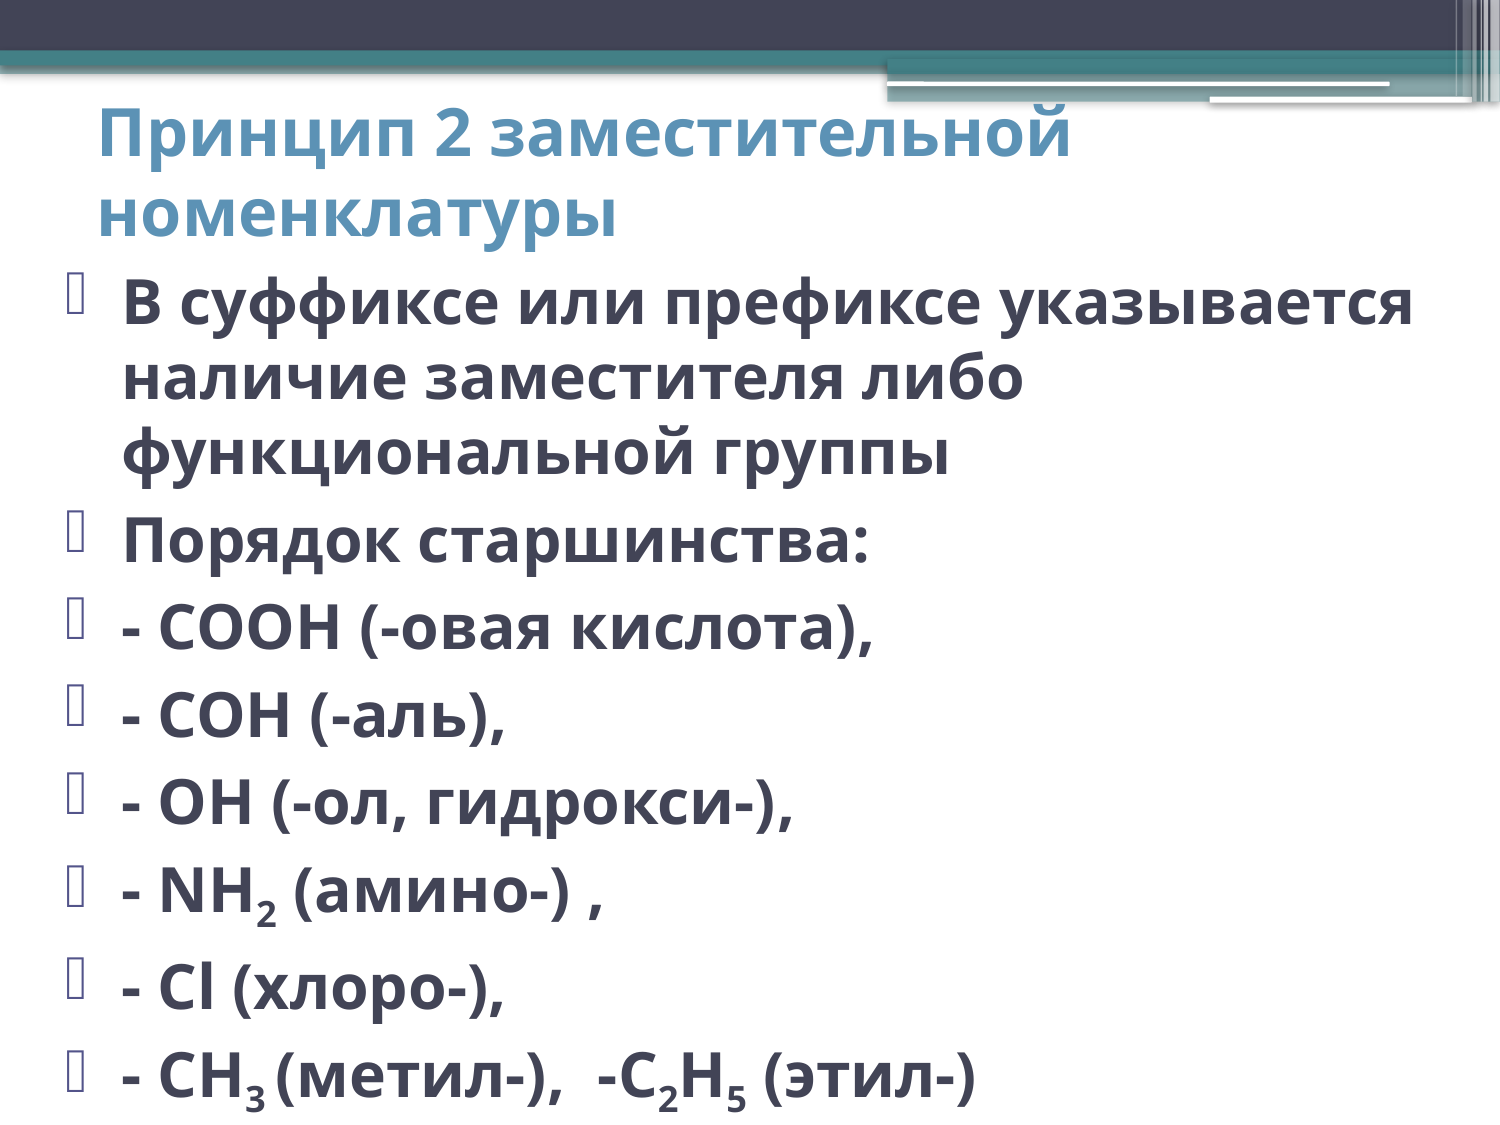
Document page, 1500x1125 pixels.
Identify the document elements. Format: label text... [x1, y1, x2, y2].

title Принцип 2 заместительной номенклатуры [82, 82, 1432, 254]
text_box В суффиксе или префиксе указывается наличие заместителя либо функциональной группы Порядок старшинства: - СООН (-овая кислота), - COH (-аль), - OH (-ол, гидрокси-), - NH2 (амино-) , - Cl (хлоро-), - CH3 (метил-), -C2H5 (этил-) [49, 254, 1475, 998]
